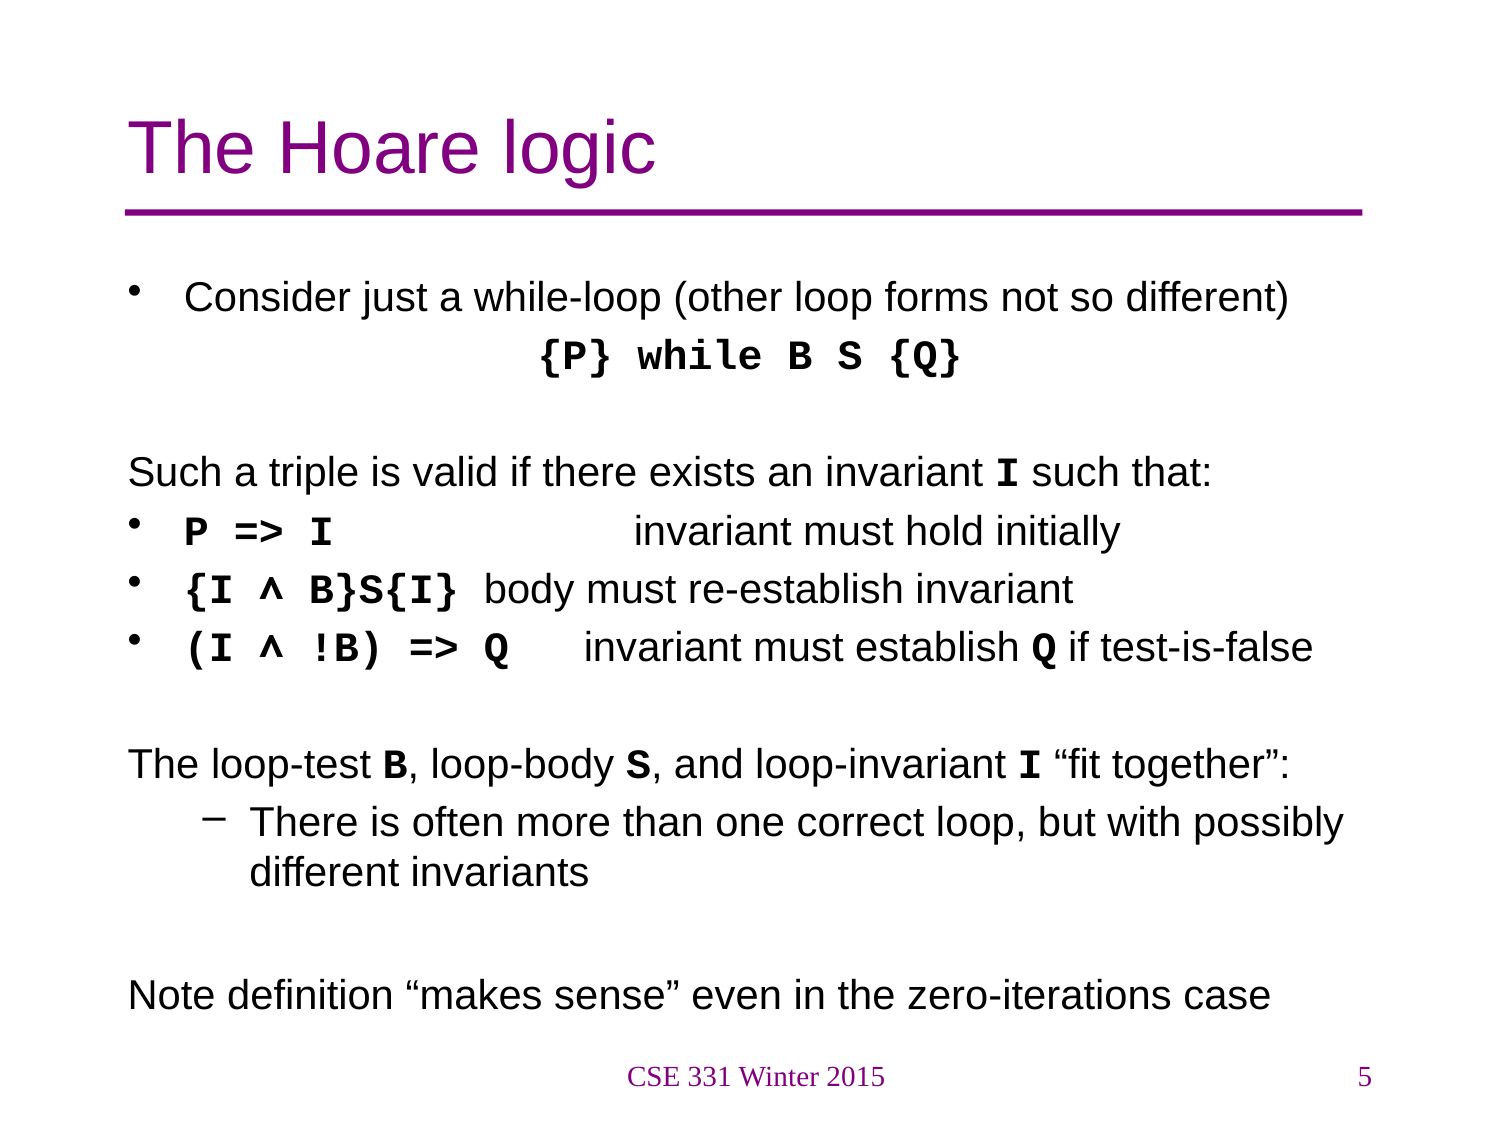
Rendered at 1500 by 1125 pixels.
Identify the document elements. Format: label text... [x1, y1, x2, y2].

list Consider just a while-loop (other loop forms not so different) {P} while B S {Q} Such a triple is valid if there exists an invariant I such that: P => I invariant must hold initially {I ∧ B}S{I} body must re-establish invariant (I ∧ !B) => Q invariant must establish Q if test-is-false The loop-test B, loop-body S, and loop-invariant I “fit together”: There is often more than one correct loop, but with possibly different invariants Note definition “makes sense” even in the zero-iterations case [112, 262, 1388, 1000]
footer CSE 331 Winter 2015 [474, 1049, 1038, 1125]
title The Hoare logic [112, 50, 1388, 238]
slide_number 5 [1074, 1049, 1388, 1125]
